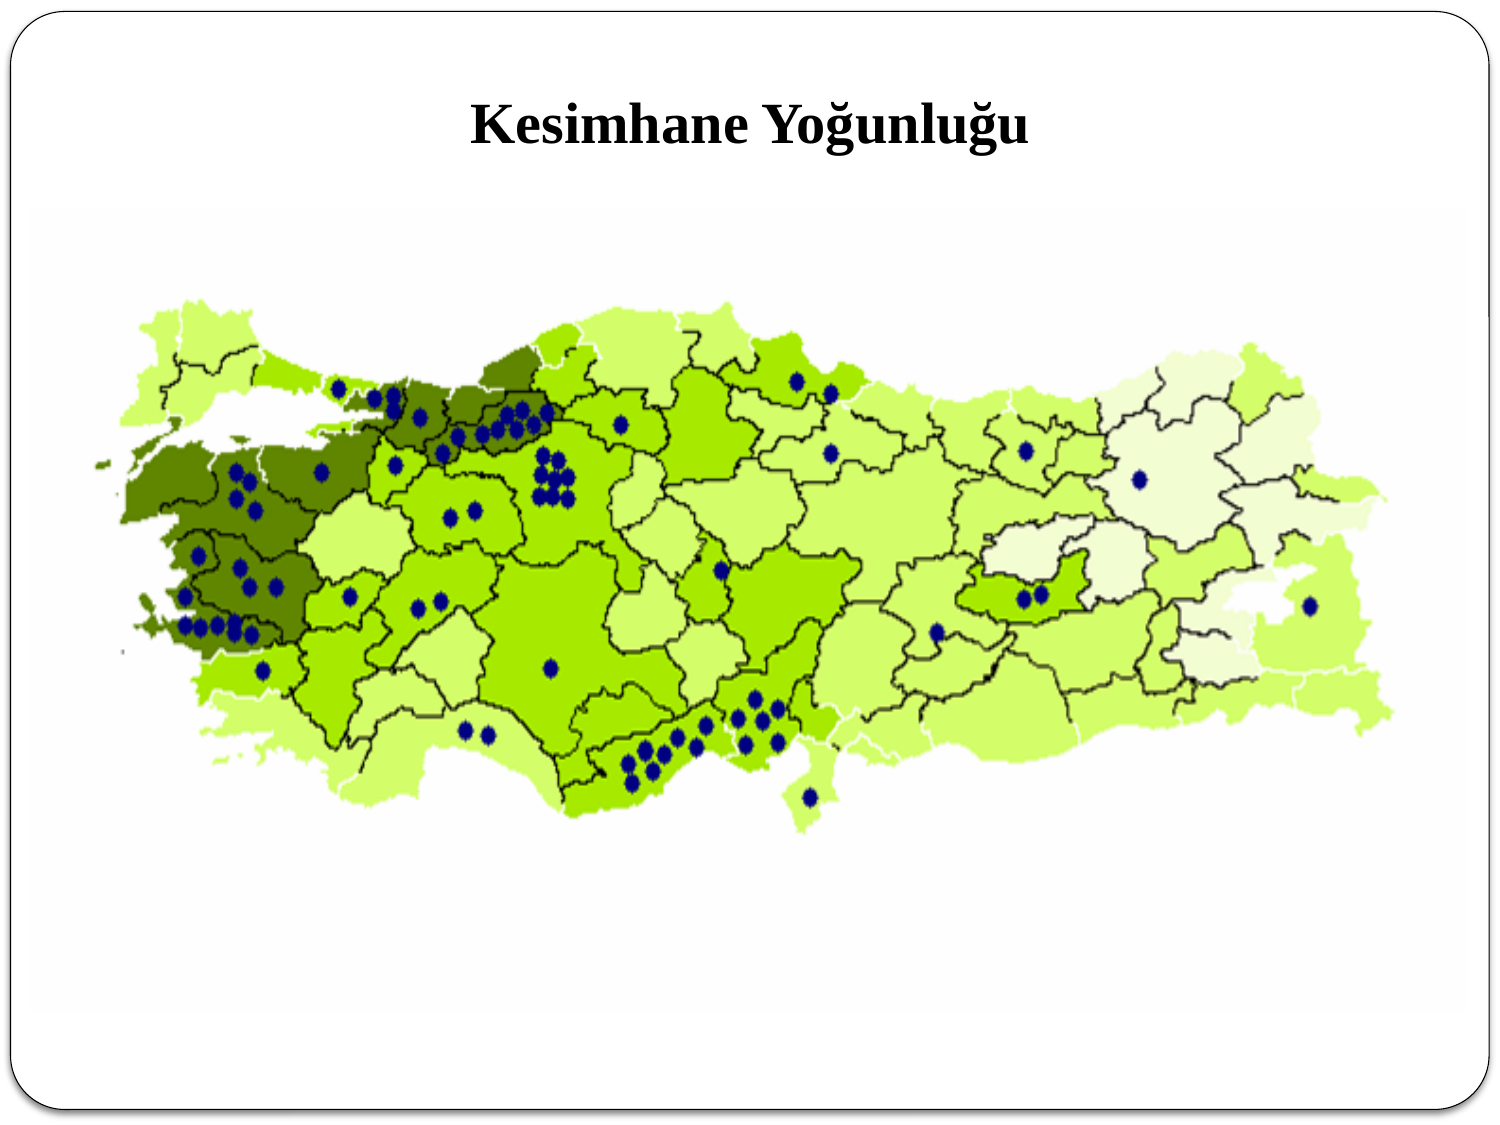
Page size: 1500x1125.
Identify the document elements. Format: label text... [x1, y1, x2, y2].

picture [29, 207, 1467, 1012]
text_box Kesimhane Yoğunluğu [414, 78, 1088, 163]
